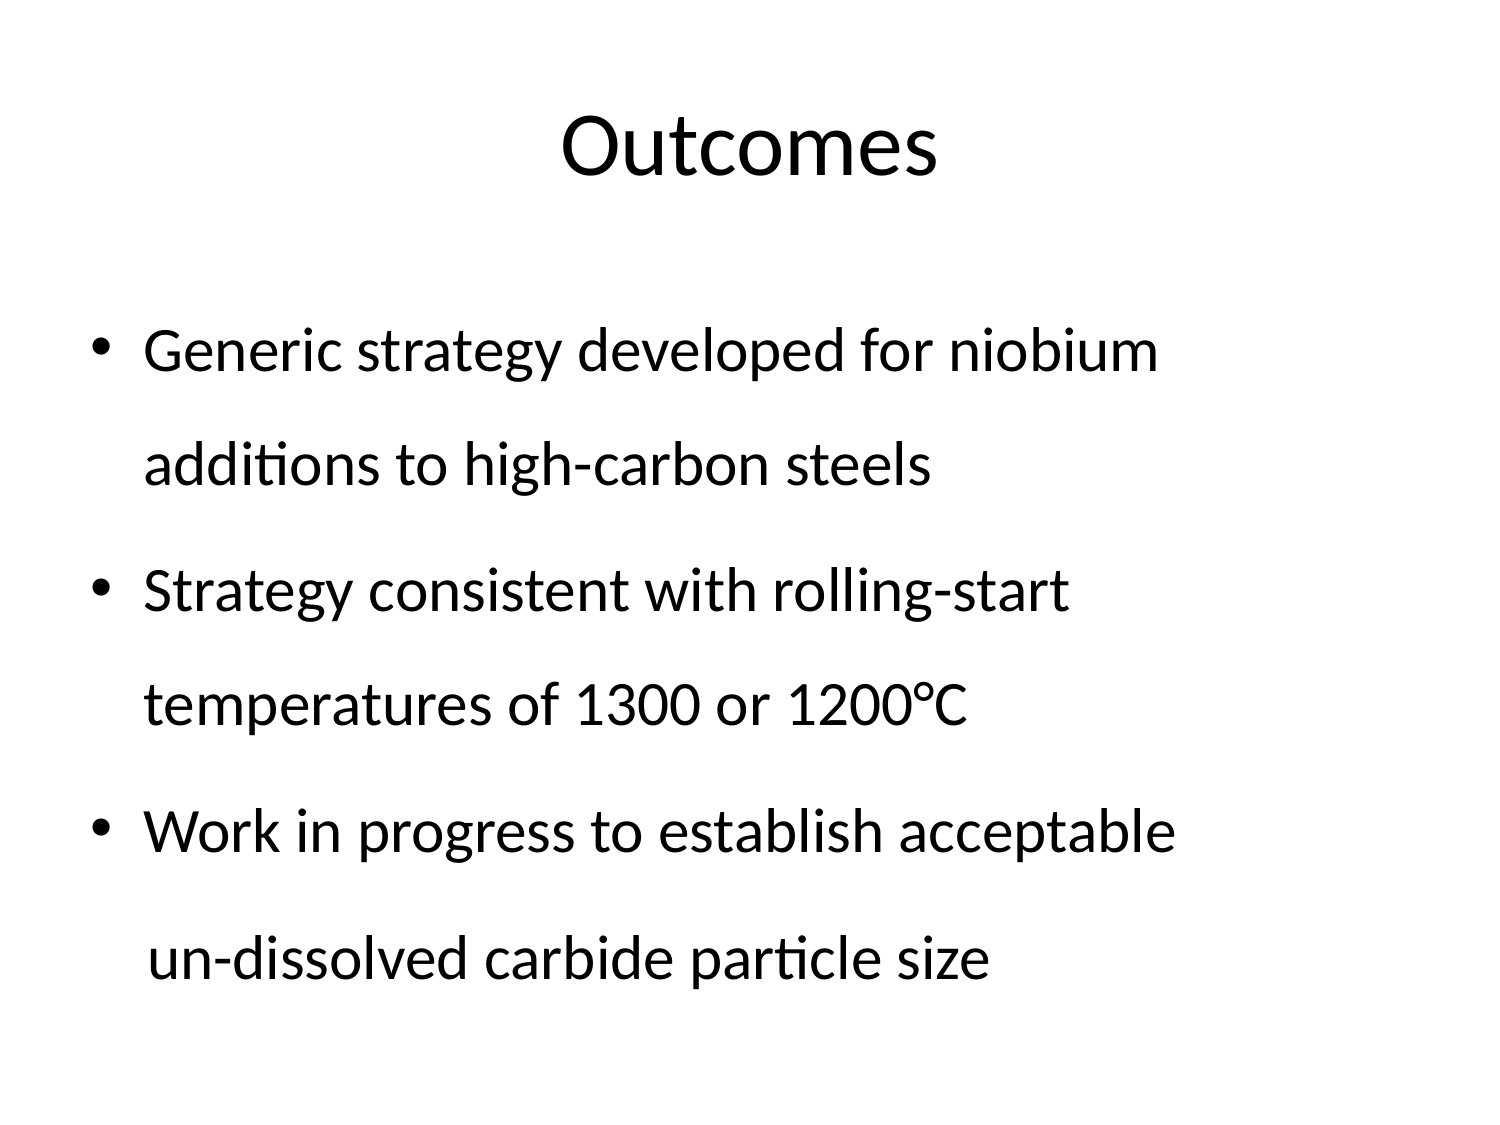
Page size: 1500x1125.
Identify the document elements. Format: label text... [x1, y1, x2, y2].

title Outcomes [75, 45, 1425, 233]
list Generic strategy developed for niobium additions to high-carbon steels Strategy consistent with rolling-start temperatures of 1300 or 1200°C Work in progress to establish acceptable un-dissolved carbide particle size [75, 262, 1425, 1005]
